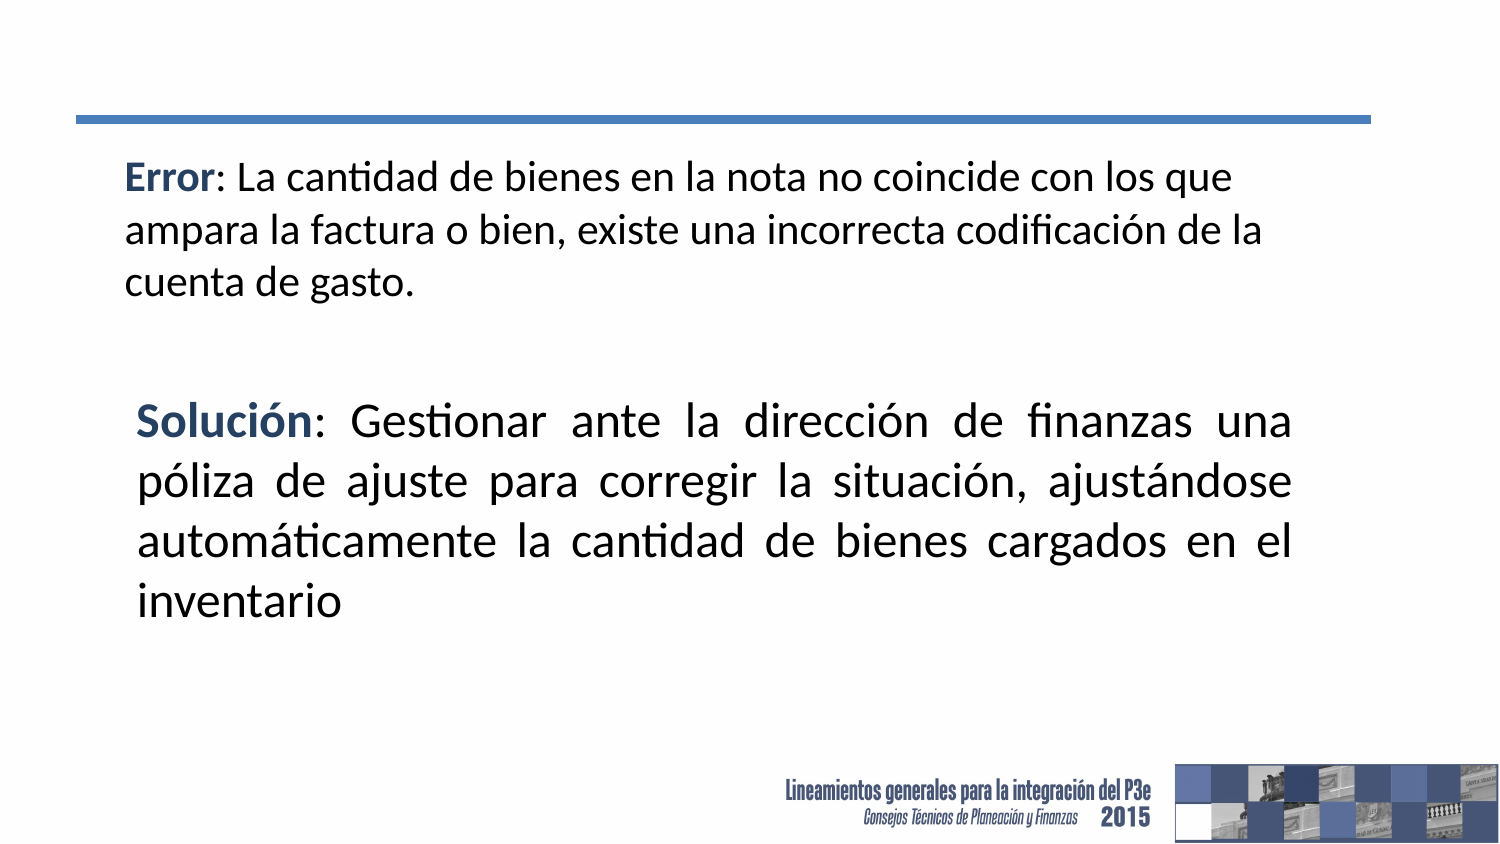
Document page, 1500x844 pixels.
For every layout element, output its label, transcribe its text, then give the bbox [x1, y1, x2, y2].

picture [0, 0, 1500, 844]
text_box Error: La cantidad de bienes en la nota no coincide con los que ampara la factura o bien, existe una incorrecta codificación de la cuenta de gasto. [109, 140, 1327, 313]
text_box Solución: Gestionar ante la dirección de finanzas una póliza de ajuste para corregir la situación, ajustándose automáticamente la cantidad de bienes cargados en el inventario [122, 379, 1309, 635]
